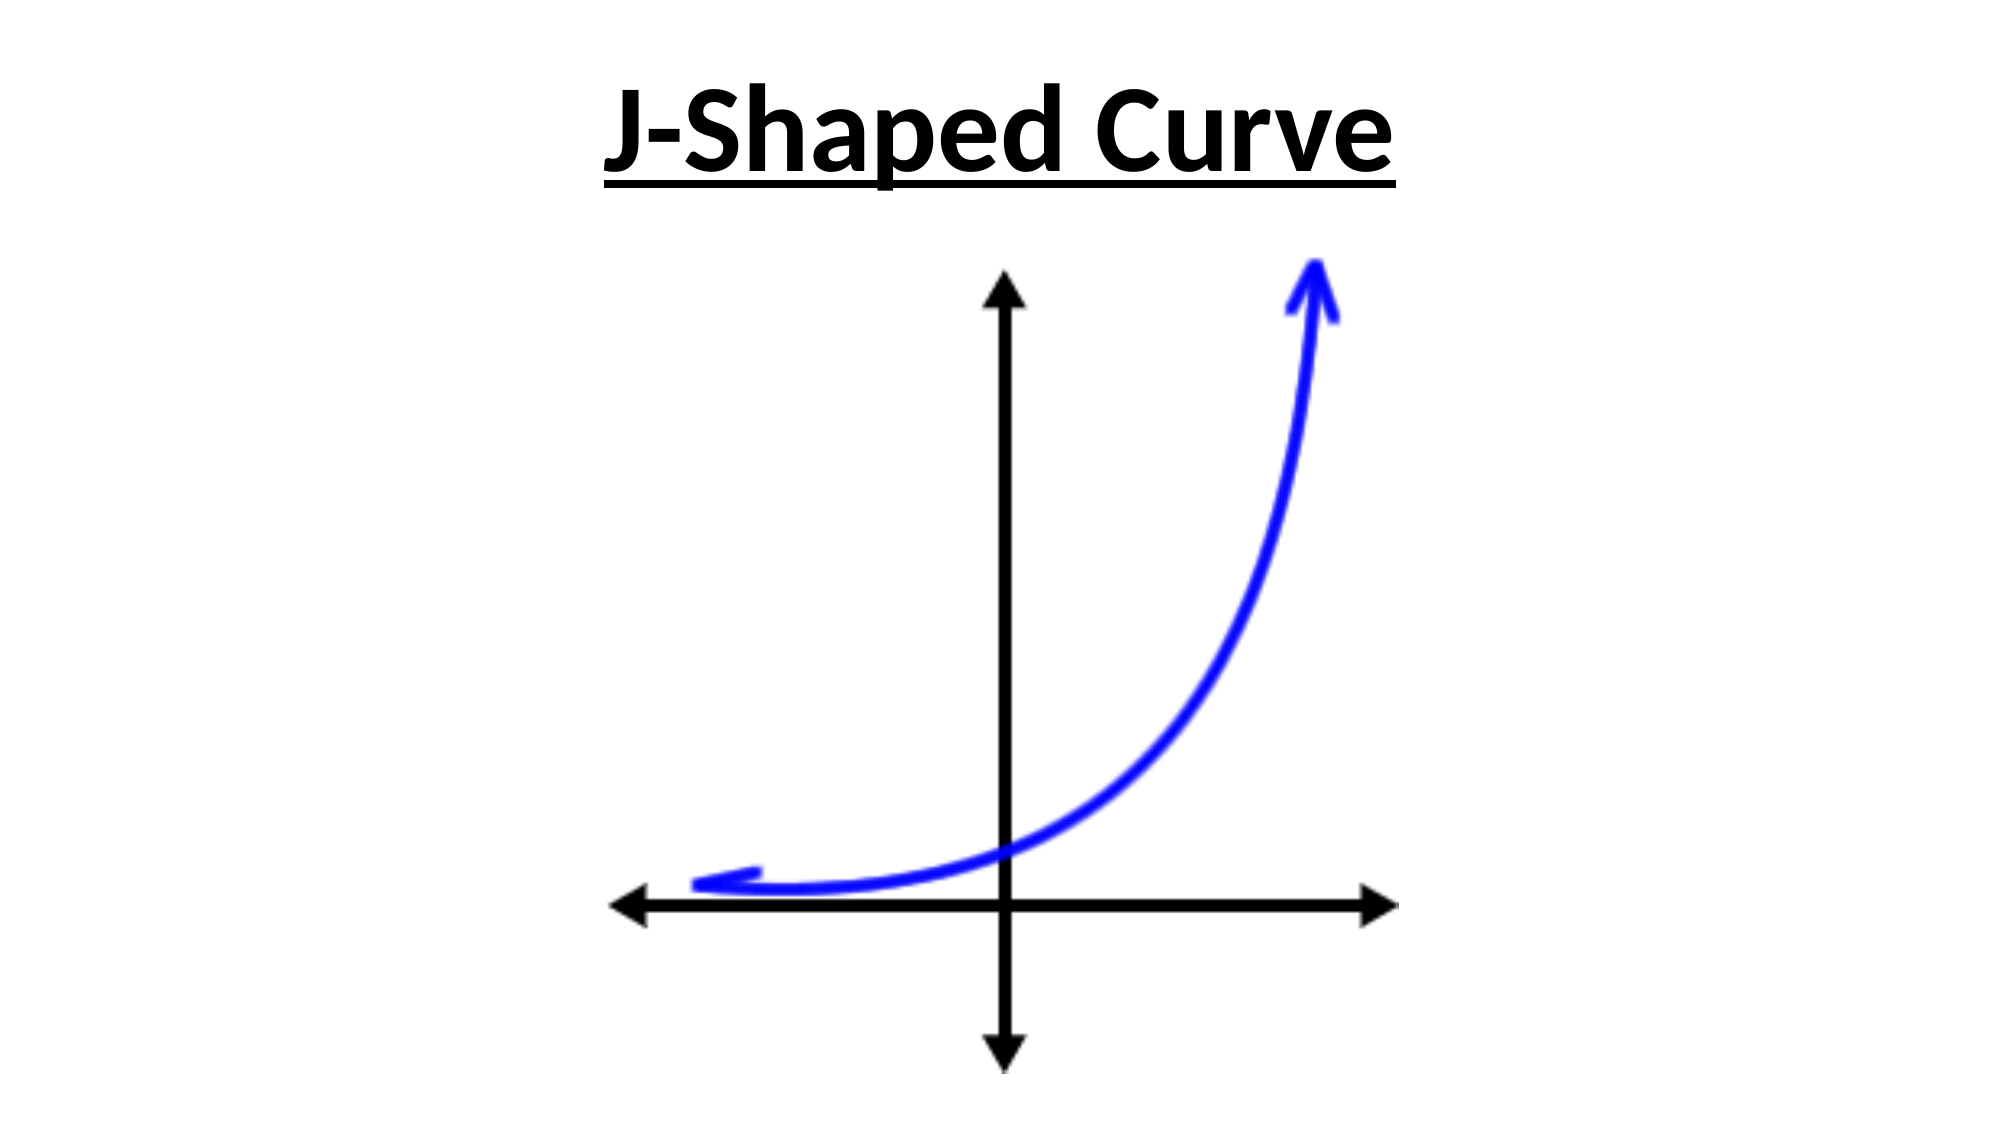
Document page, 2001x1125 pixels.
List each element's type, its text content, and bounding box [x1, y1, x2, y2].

title J-Shaped Curve [324, 27, 1676, 217]
picture [607, 256, 1399, 1074]
